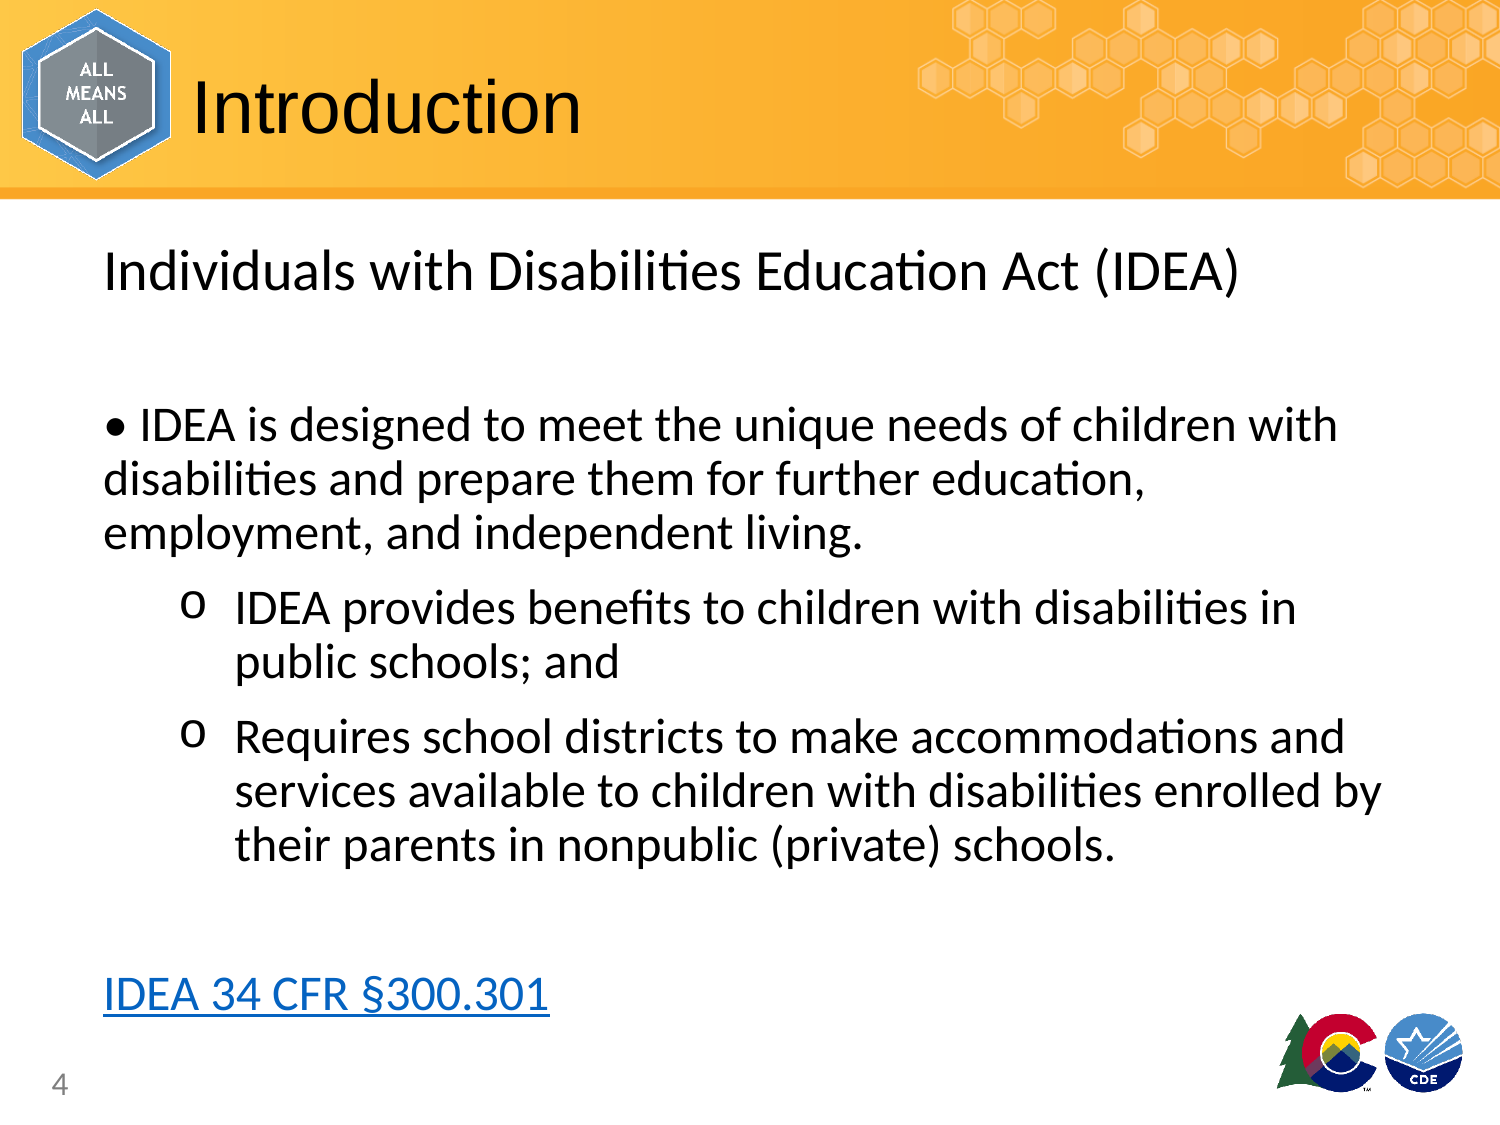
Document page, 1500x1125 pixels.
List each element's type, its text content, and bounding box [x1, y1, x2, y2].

slide_number 4 [36, 1054, 375, 1115]
list Individuals with Disabilities Education Act (IDEA) • IDEA is designed to meet the unique needs of children with disabilities and prepare them for further education, employment, and independent living. IDEA provides benefits to children with disabilities in public schools; and Requires school districts to make accommodations and services available to children with disabilities enrolled by their parents in nonpublic (private) schools. IDEA 34 CFR §300.301 [103, 239, 1397, 1069]
title Introduction [191, 68, 1038, 166]
picture [0, 0, 1500, 200]
picture [1275, 1012, 1463, 1093]
